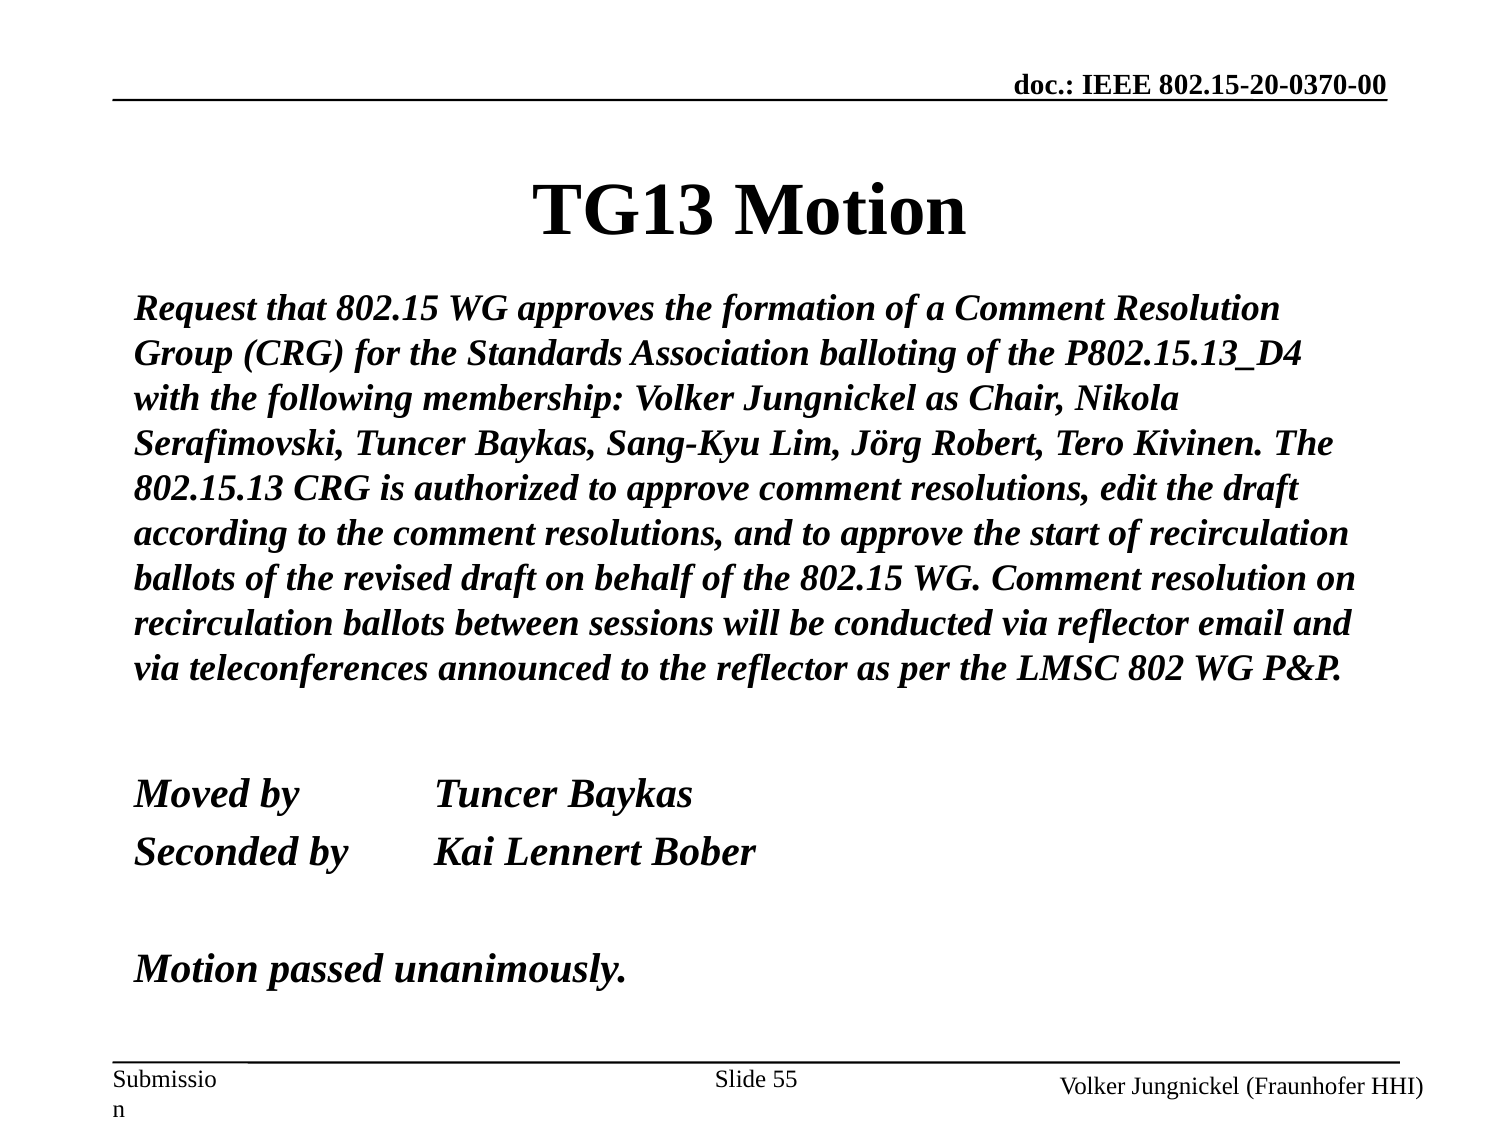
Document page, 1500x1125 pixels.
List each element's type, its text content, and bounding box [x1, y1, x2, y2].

slide_number Slide 55 [712, 1062, 800, 1093]
text_box Request that 802.15 WG approves the formation of a Comment Resolution Group (CRG) for the Standards Association balloting of the P802.15.13_D4 with the following membership: Volker Jungnickel as Chair, Nikola Serafimovski, Tuncer Baykas, Sang-Kyu Lim, Jörg Robert, Tero Kivinen. The 802.15.13 CRG is authorized to approve comment resolutions, edit the draft according to the comment resolutions, and to approve the start of recirculation ballots of the revised draft on behalf of the 802.15 WG. Comment resolution on recirculation ballots between sessions will be conducted via reflector email and via teleconferences announced to the reflector as per the LMSC 802 WG P&P. Moved by Tuncer Baykas Seconded by Kai Lennert Bober Motion passed unanimously. [118, 275, 1394, 1050]
text_box TG13 Motion [112, 152, 1388, 428]
footer Volker Jungnickel (Fraunhofer HHI) [1012, 1062, 1439, 1100]
